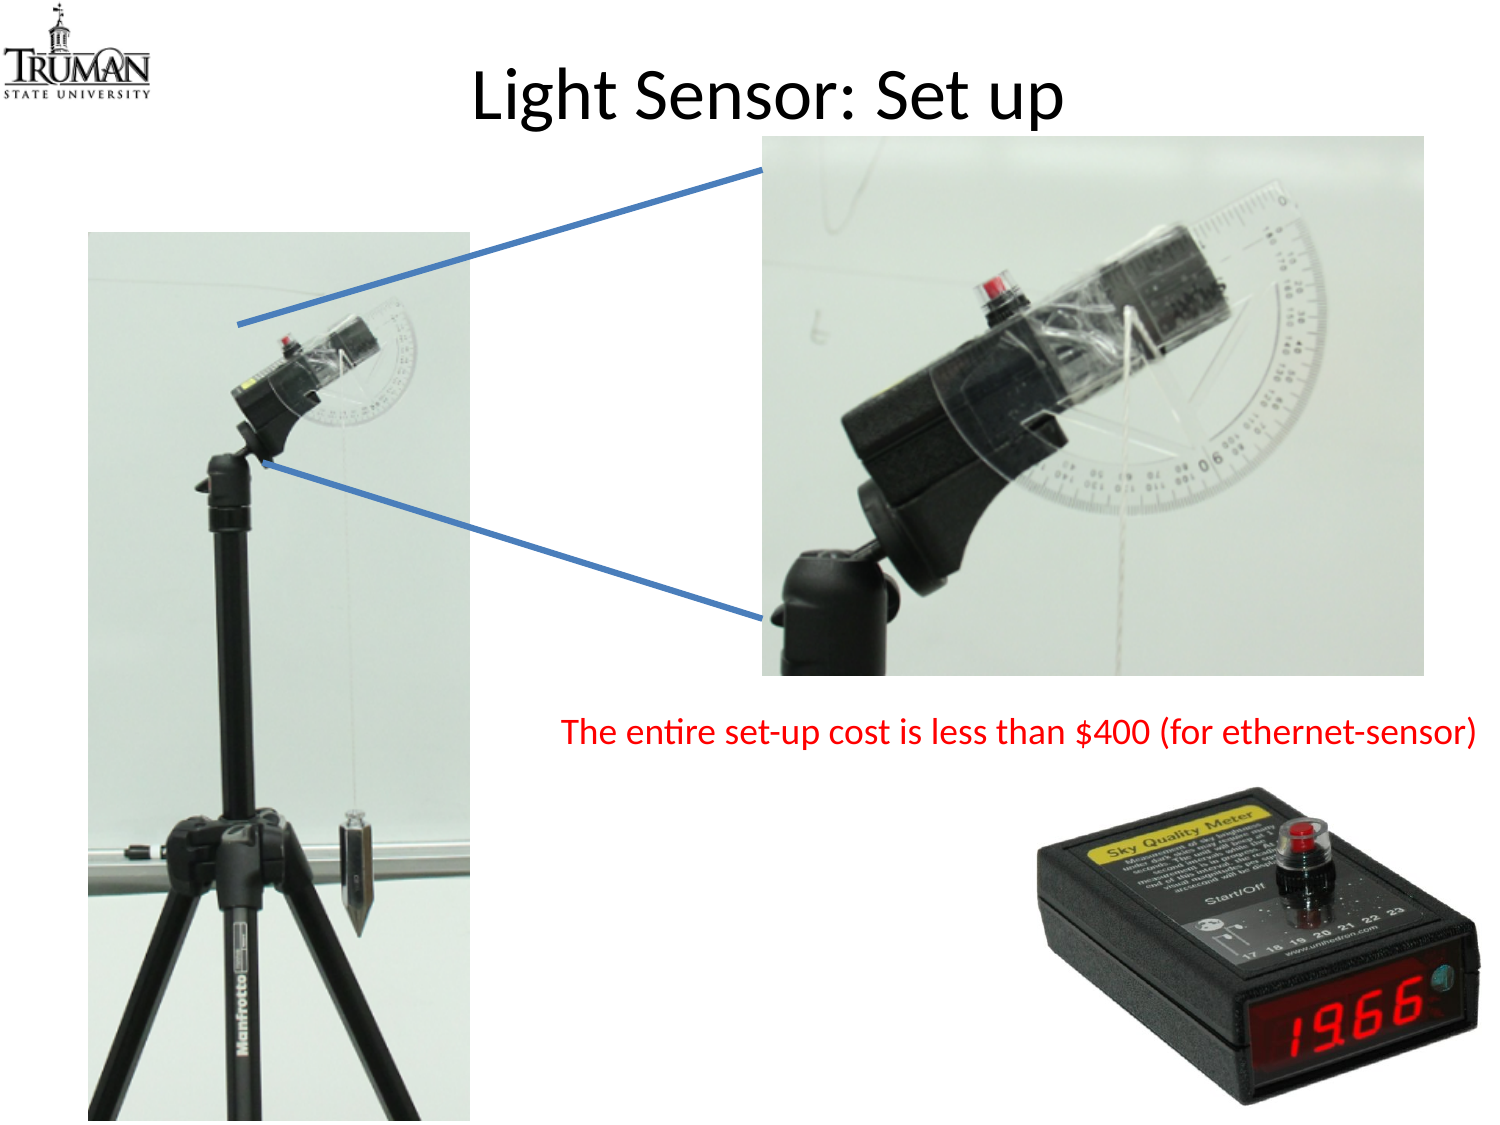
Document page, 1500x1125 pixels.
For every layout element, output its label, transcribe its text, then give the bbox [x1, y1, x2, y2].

text_box The entire set-up cost is less than $400 (for ethernet-sensor) [546, 699, 1494, 760]
picture [1024, 774, 1488, 1115]
title Light Sensor: Set up [212, 37, 1325, 143]
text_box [237, 135, 1424, 676]
picture [0, 0, 160, 113]
picture [87, 232, 470, 1121]
